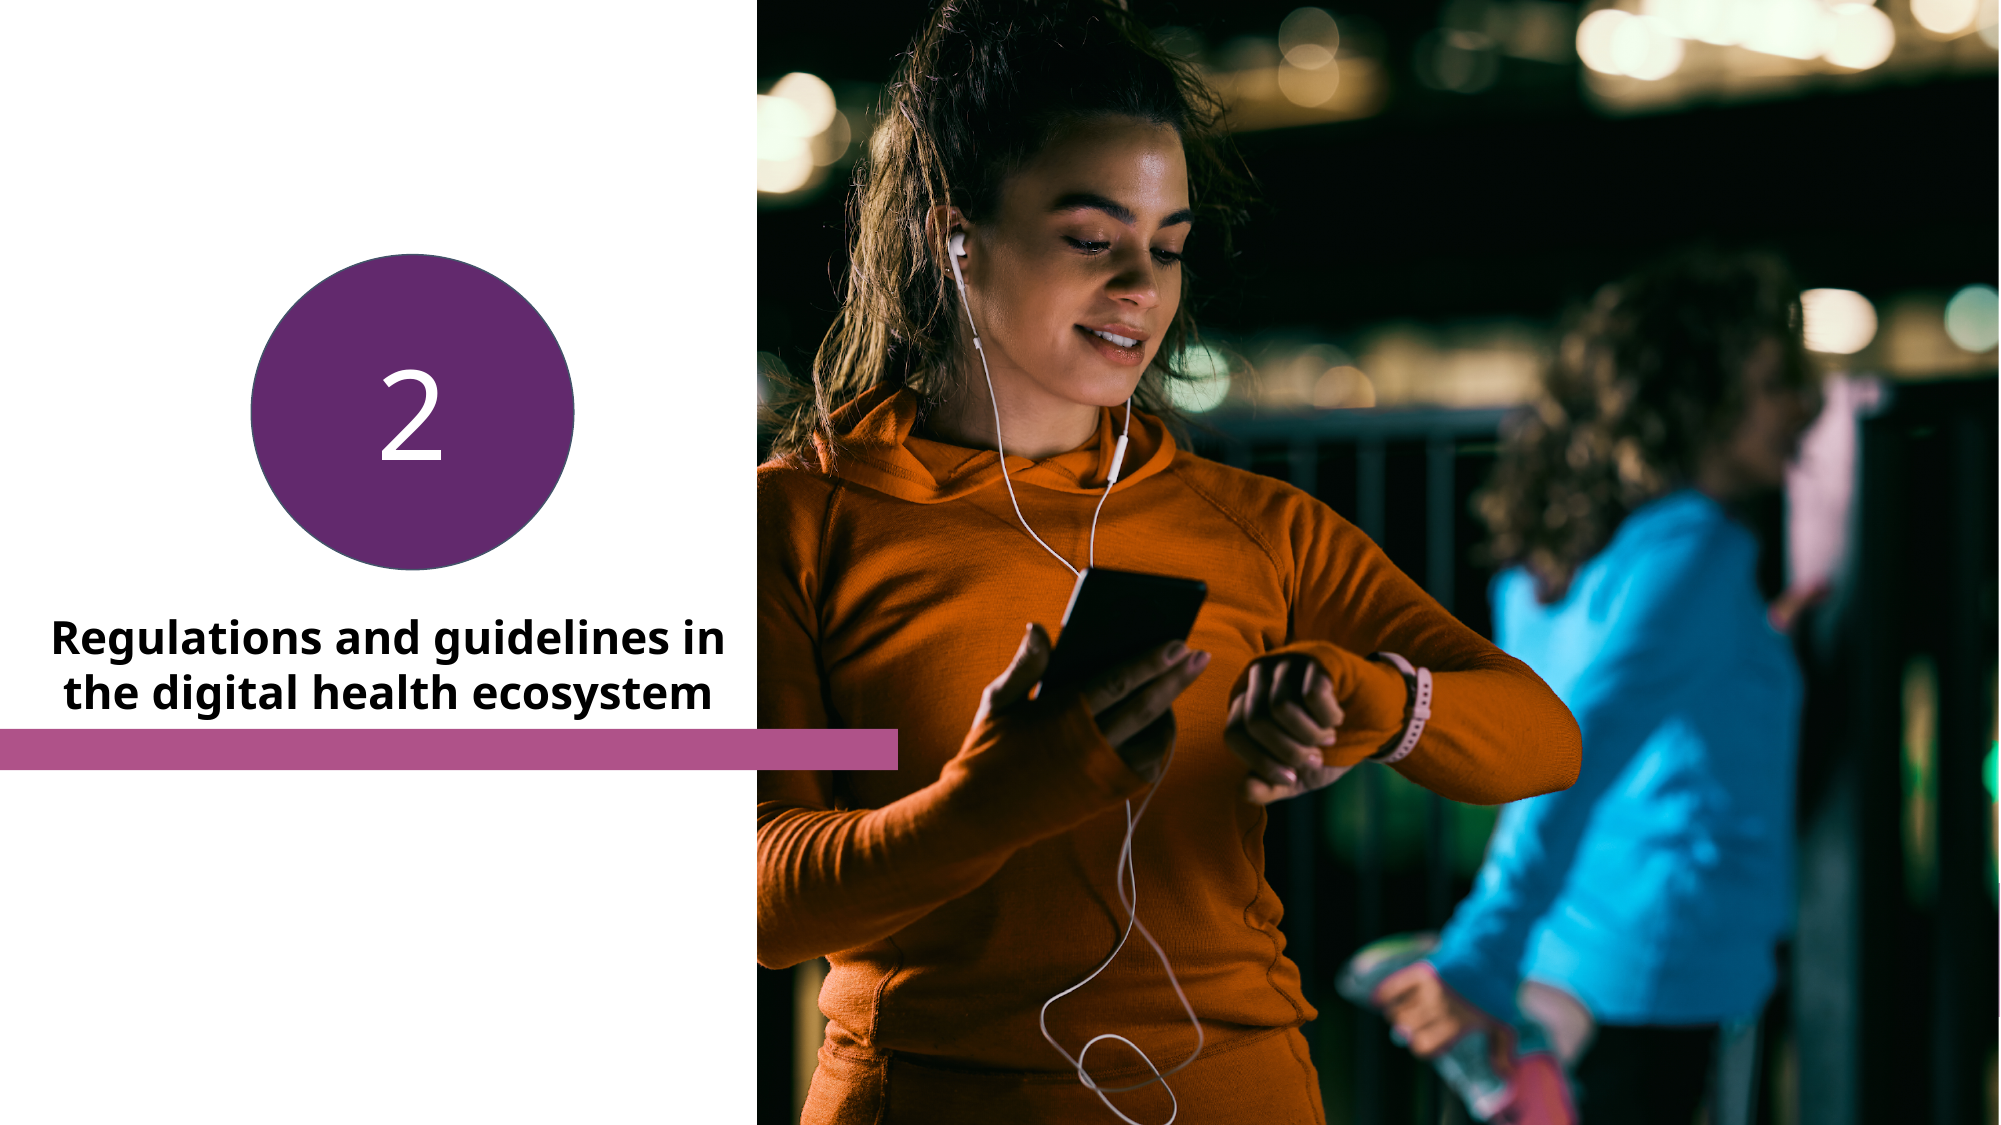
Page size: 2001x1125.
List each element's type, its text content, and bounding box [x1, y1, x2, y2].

picture [756, 0, 1999, 1125]
text_box 2 [349, 320, 476, 504]
text_box [251, 254, 574, 570]
text_box Regulations and guidelines in the digital health ecosystem [11, 588, 751, 728]
text_box [0, 728, 751, 771]
